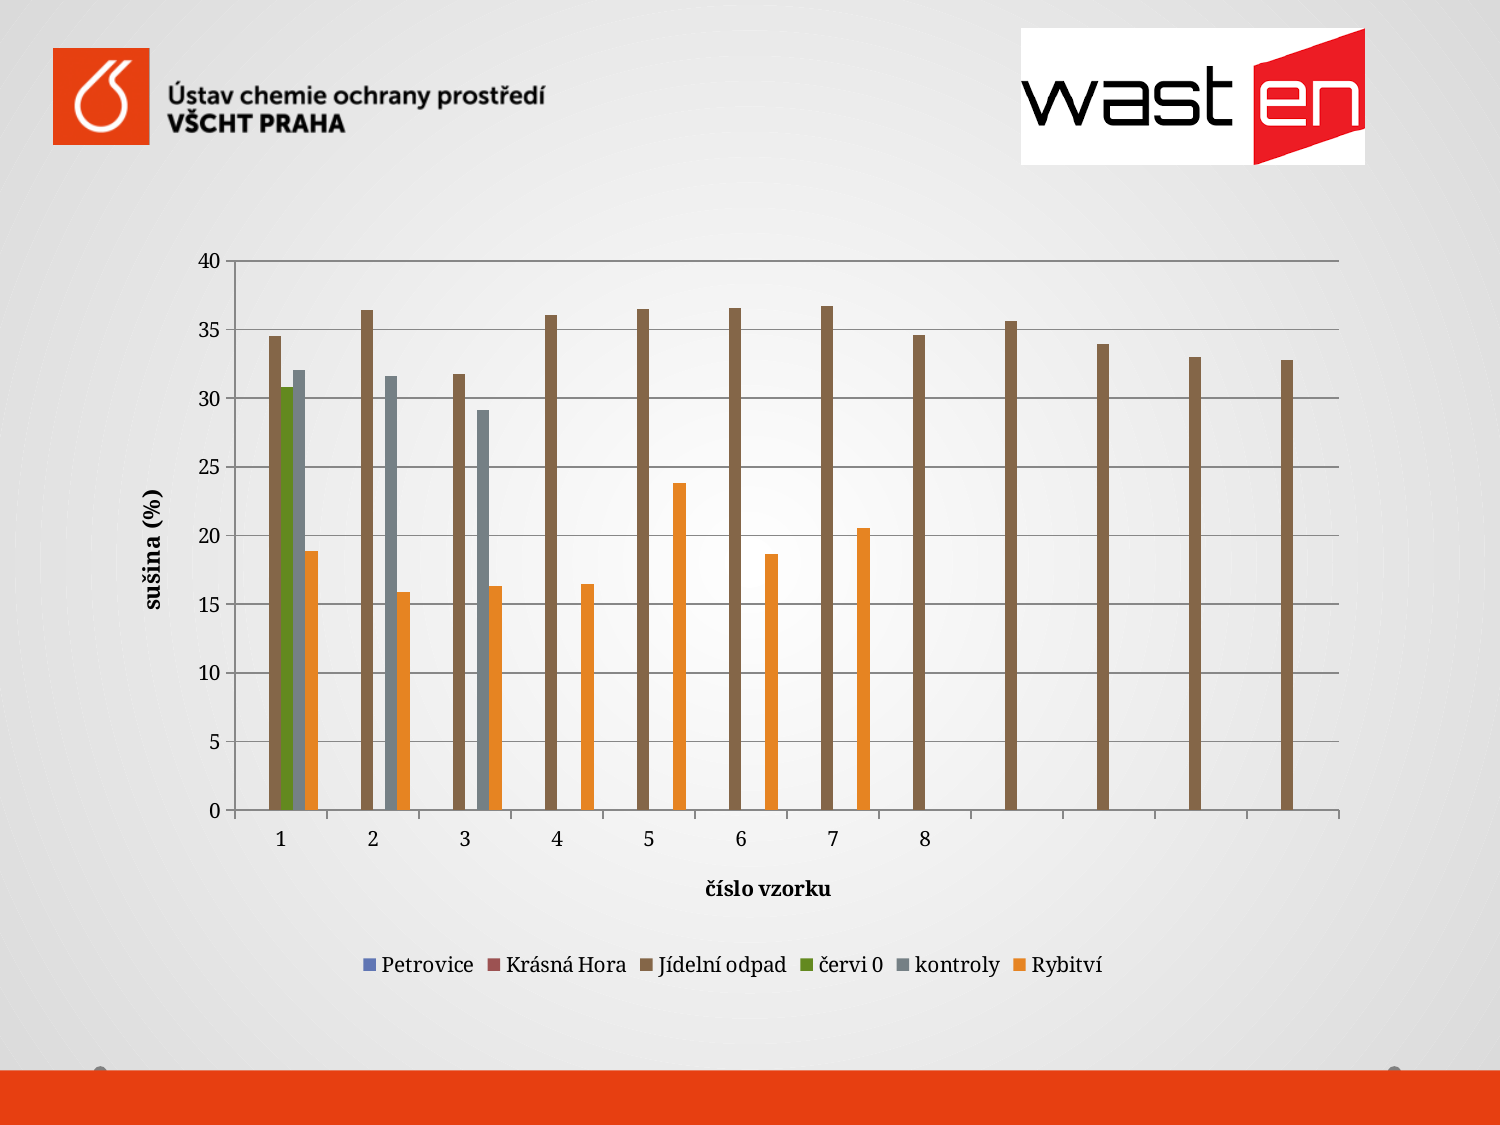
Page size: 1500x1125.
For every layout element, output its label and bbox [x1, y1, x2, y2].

text_box [0, 1068, 1500, 1125]
picture [52, 48, 547, 146]
chart [101, 231, 1365, 985]
picture [1021, 28, 1365, 165]
